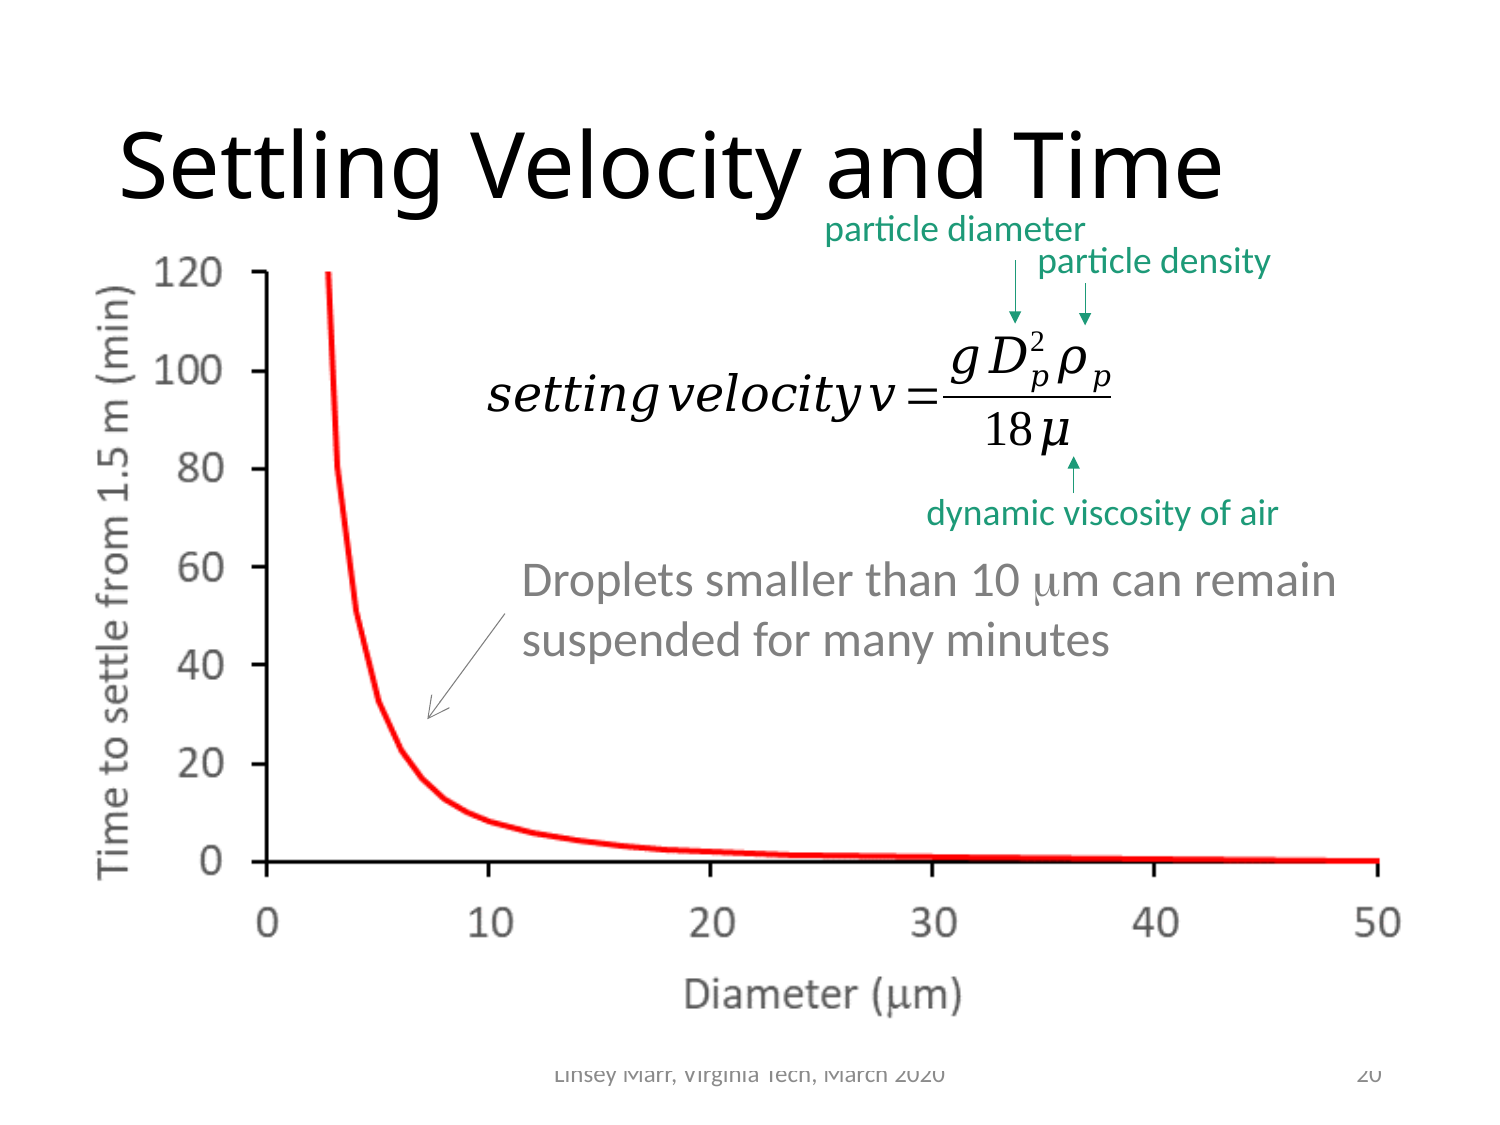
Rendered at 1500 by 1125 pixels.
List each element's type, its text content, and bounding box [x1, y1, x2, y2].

slide_number 20 [1059, 1071, 1397, 1103]
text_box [1003, 229, 1306, 326]
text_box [427, 613, 505, 720]
footer Linsey Marr, Virginia Tech, March 2020 [496, 1071, 1004, 1103]
title Settling Velocity and Time [103, 59, 1397, 225]
text_box particle diameter [809, 196, 1102, 225]
picture [34, 225, 1444, 1071]
